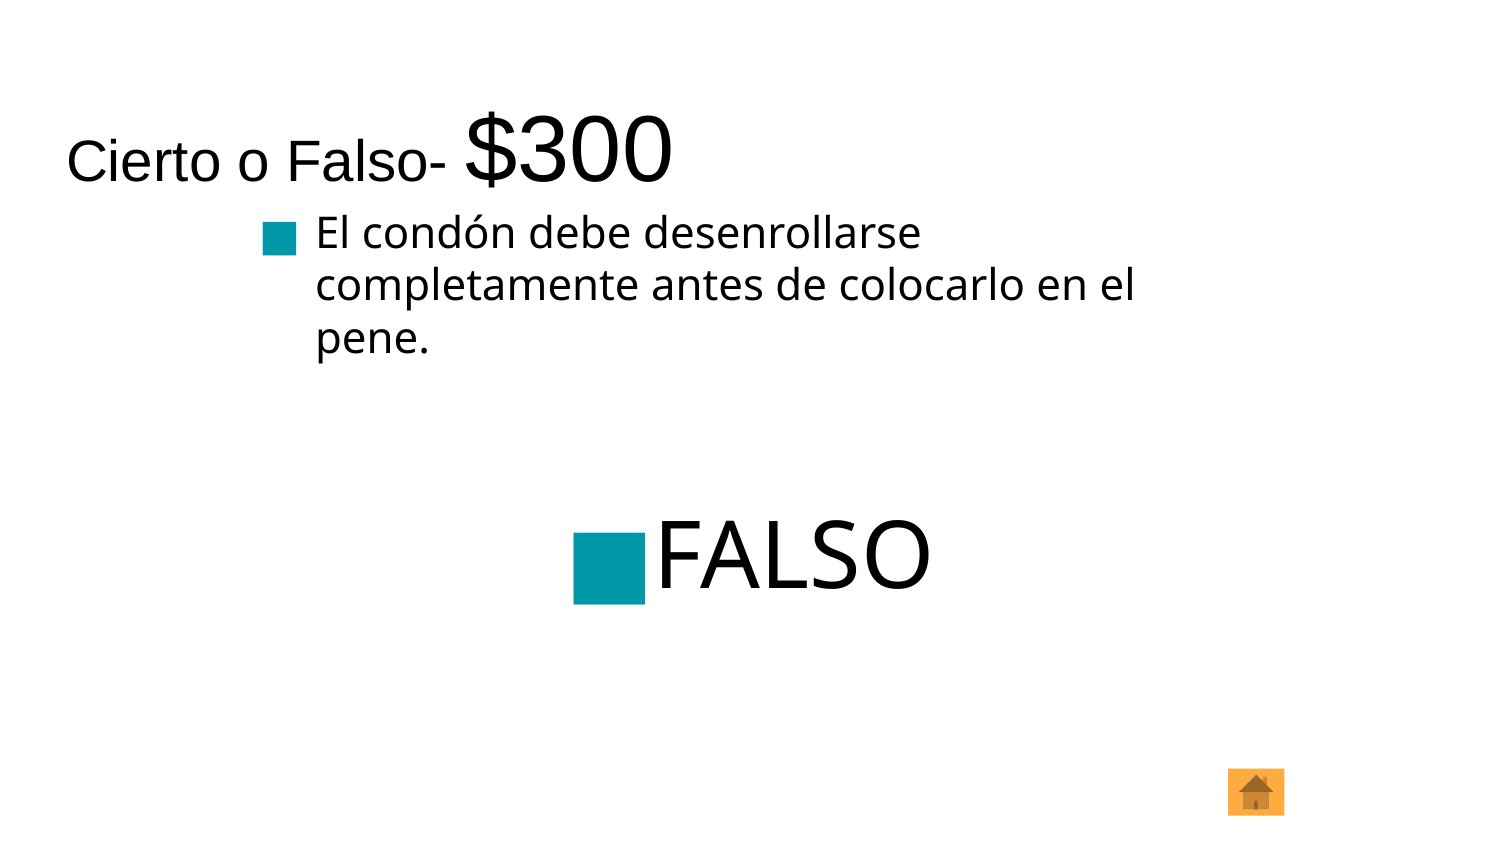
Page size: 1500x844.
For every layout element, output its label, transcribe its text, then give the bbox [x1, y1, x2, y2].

text_box El condón debe desenrollarse completamente antes de colocarlo en el pene. [243, 196, 1257, 441]
text_box FALSO [243, 487, 1257, 750]
text_box [1228, 768, 1285, 816]
title Cierto o Falso- $300 [51, 72, 1449, 167]
